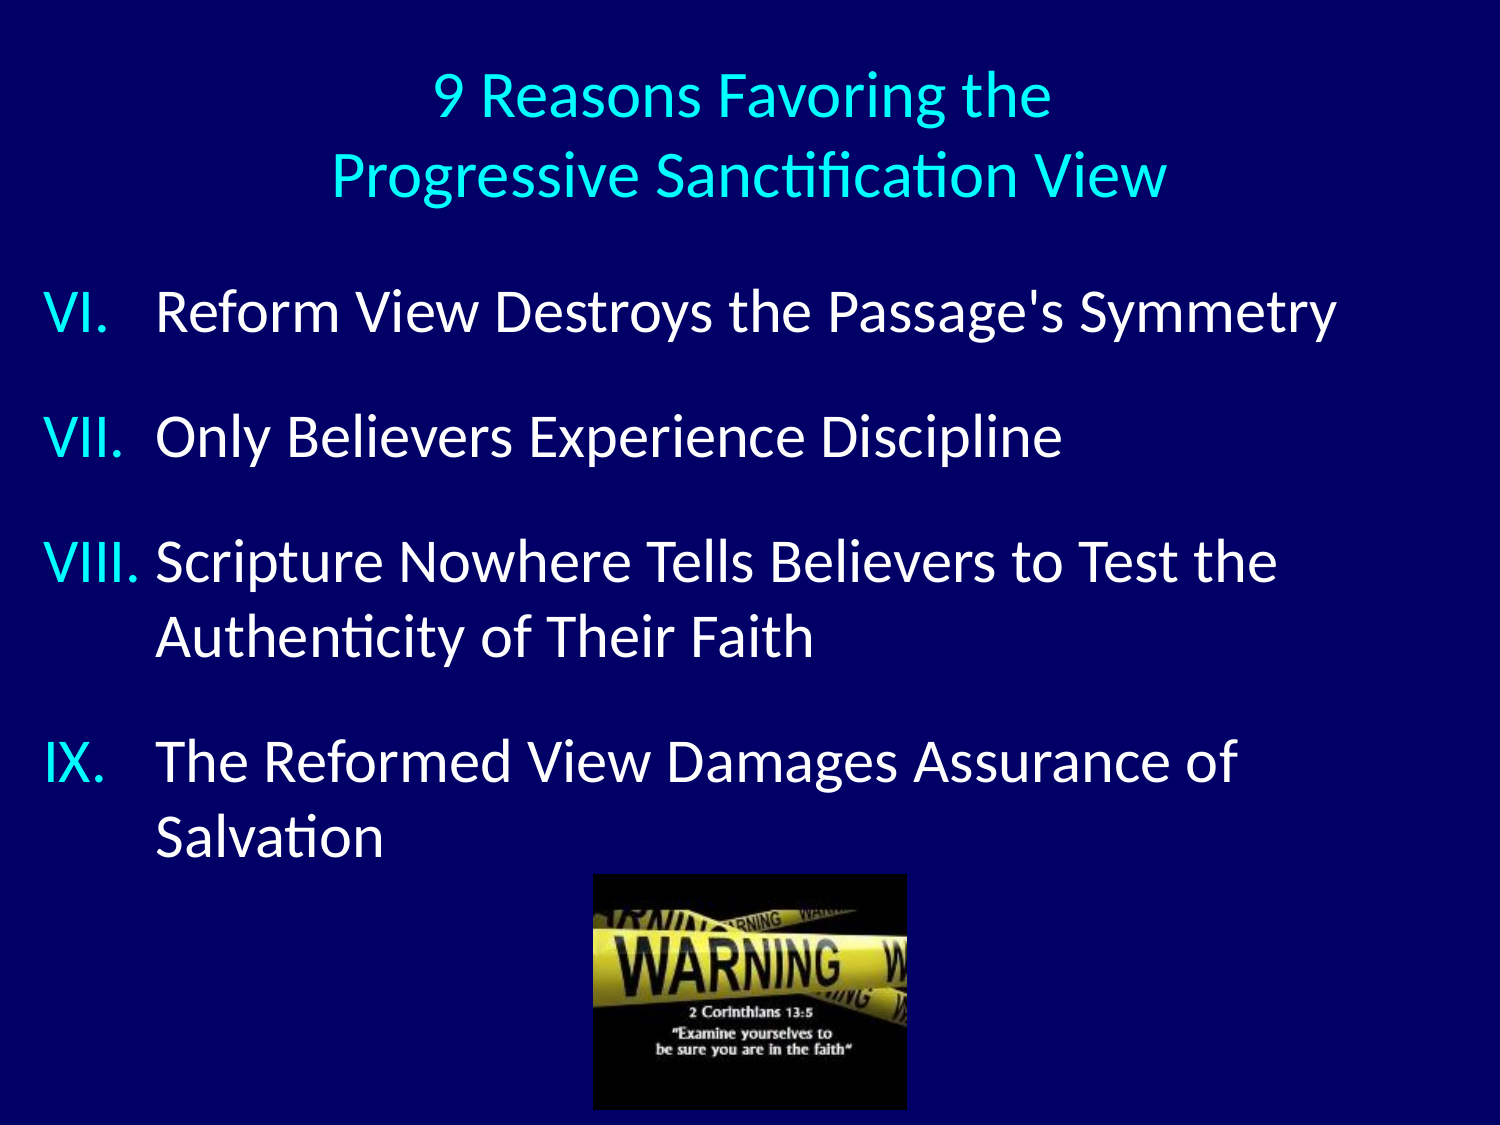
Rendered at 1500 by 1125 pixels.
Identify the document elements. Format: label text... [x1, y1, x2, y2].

picture [593, 874, 907, 1110]
text_box Reform View Destroys the Passage's Symmetry Only Believers Experience Discipline Scripture Nowhere Tells Believers to Test the Authenticity of Their Faith The Reformed View Damages Assurance of Salvation [28, 262, 1472, 963]
text_box 9 Reasons Favoring the Progressive Sanctification View [18, 49, 1482, 213]
